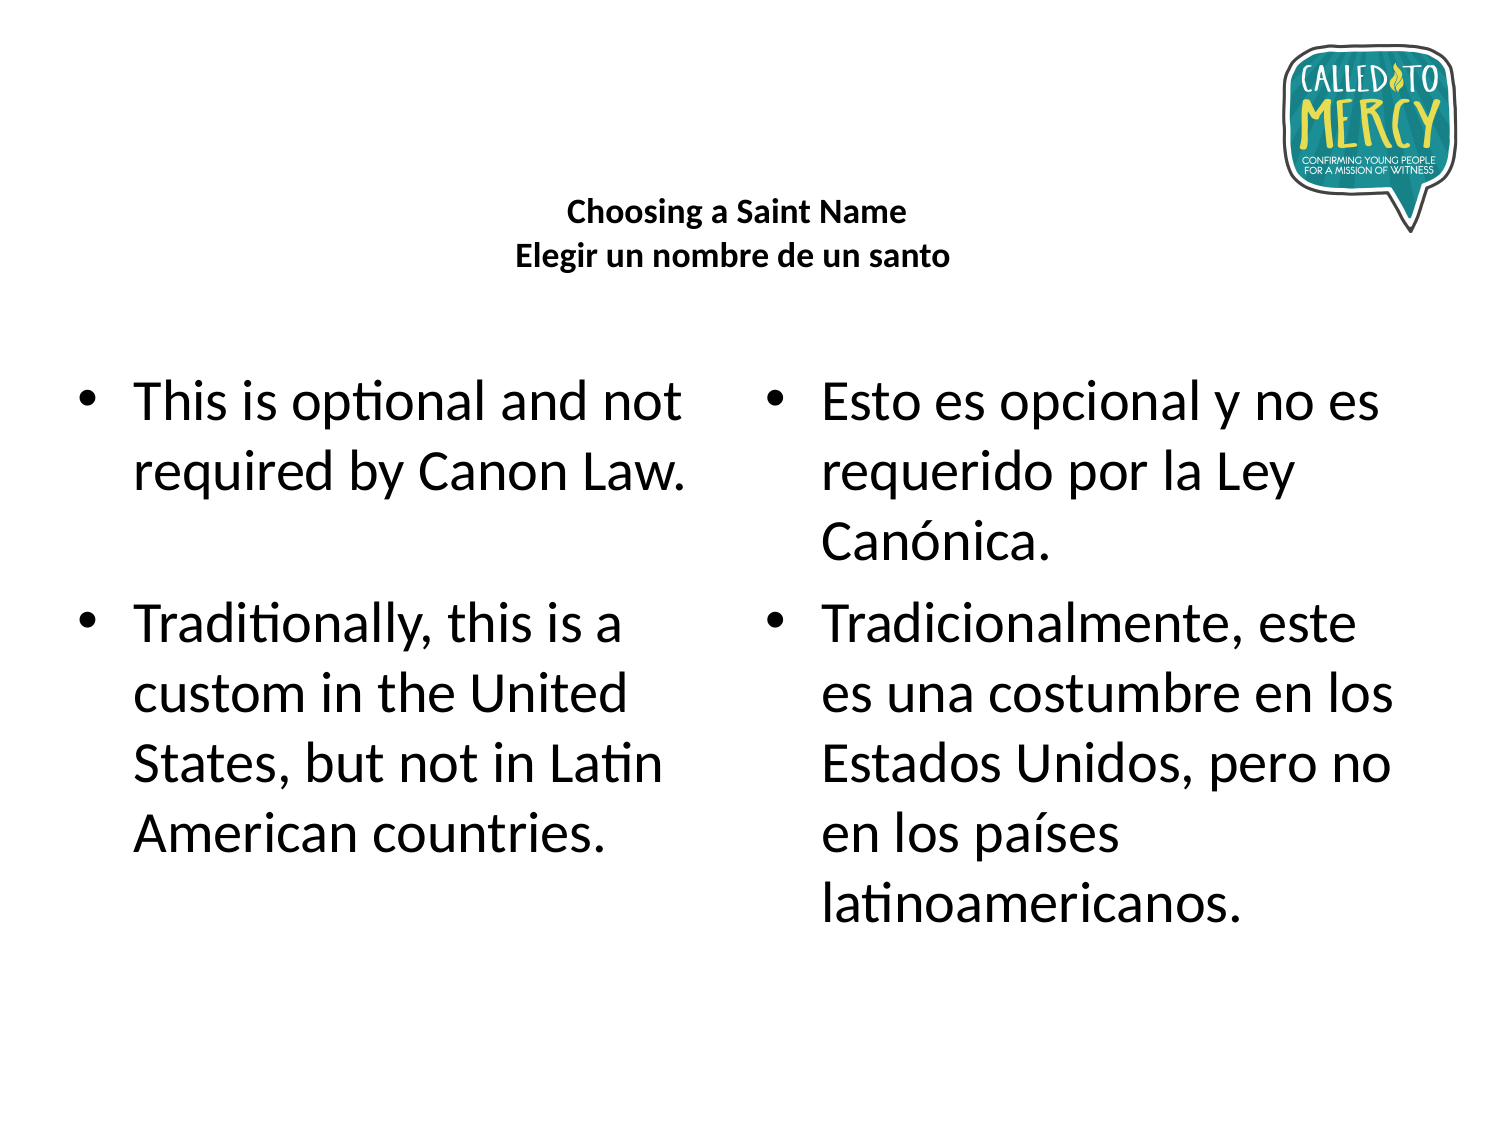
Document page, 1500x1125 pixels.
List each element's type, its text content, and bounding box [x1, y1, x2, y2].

title Choosing a Saint Name Elegir un nombre de un santo [62, 137, 1413, 325]
list This is optional and not required by Canon Law. Traditionally, this is a custom in the United States, but not in Latin American countries. [62, 354, 725, 1098]
picture [1237, 44, 1500, 234]
list Esto es opcional y no es requerido por la Ley Canónica. Tradicionalmente, este es una costumbre en los Estados Unidos, pero no en los países latinoamericanos. [750, 354, 1413, 1098]
